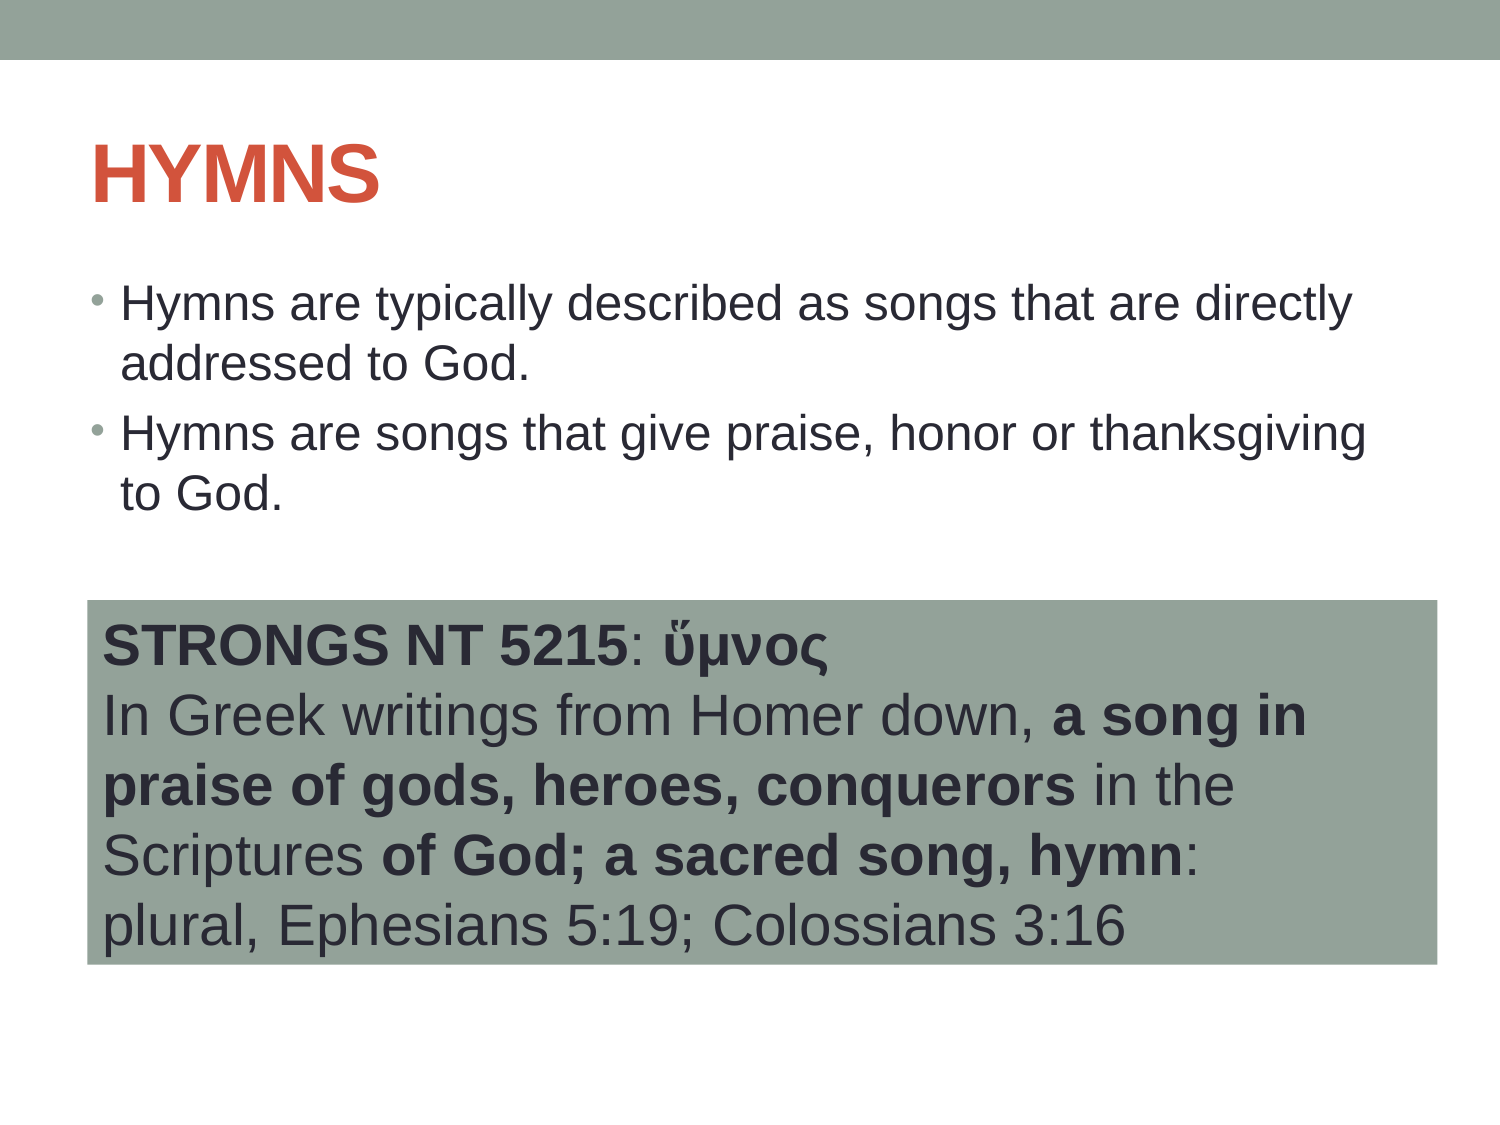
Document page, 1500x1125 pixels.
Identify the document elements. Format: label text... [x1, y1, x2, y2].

text_box STRONGS NT 5215: ὕμνος In Greek writings from Homer down, a song in praise of gods, heroes, conquerors in the Scriptures of God; a sacred song, hymn: plural, Ephesians 5:19; Colossians 3:16 [87, 600, 1438, 965]
list Hymns are typically described as songs that are directly addressed to God. Hymns are songs that give praise, honor or thanksgiving to God. [75, 262, 1425, 563]
title HYMNS [75, 87, 1425, 250]
